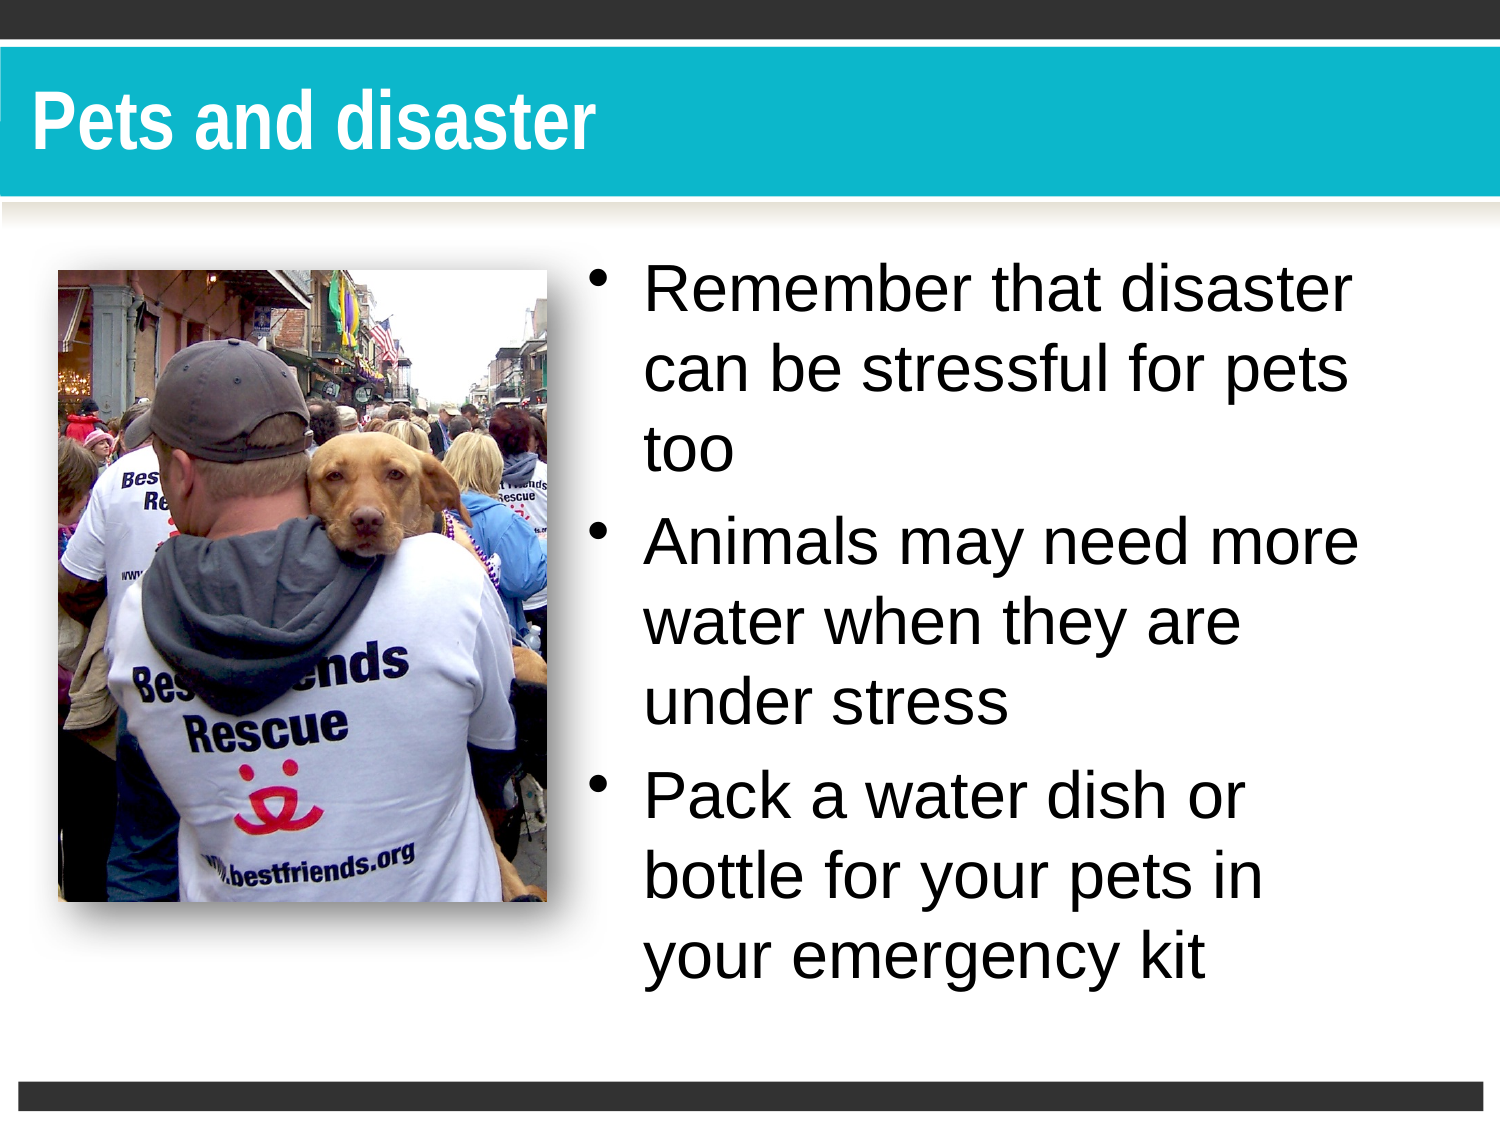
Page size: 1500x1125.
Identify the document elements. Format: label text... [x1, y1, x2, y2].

picture [58, 270, 547, 902]
list Remember that disaster can be stressful for pets too Animals may need more water when they are under stress Pack a water dish or bottle for your pets in your emergency kit [572, 237, 1425, 1050]
title Pets and disaster [16, 45, 1363, 188]
